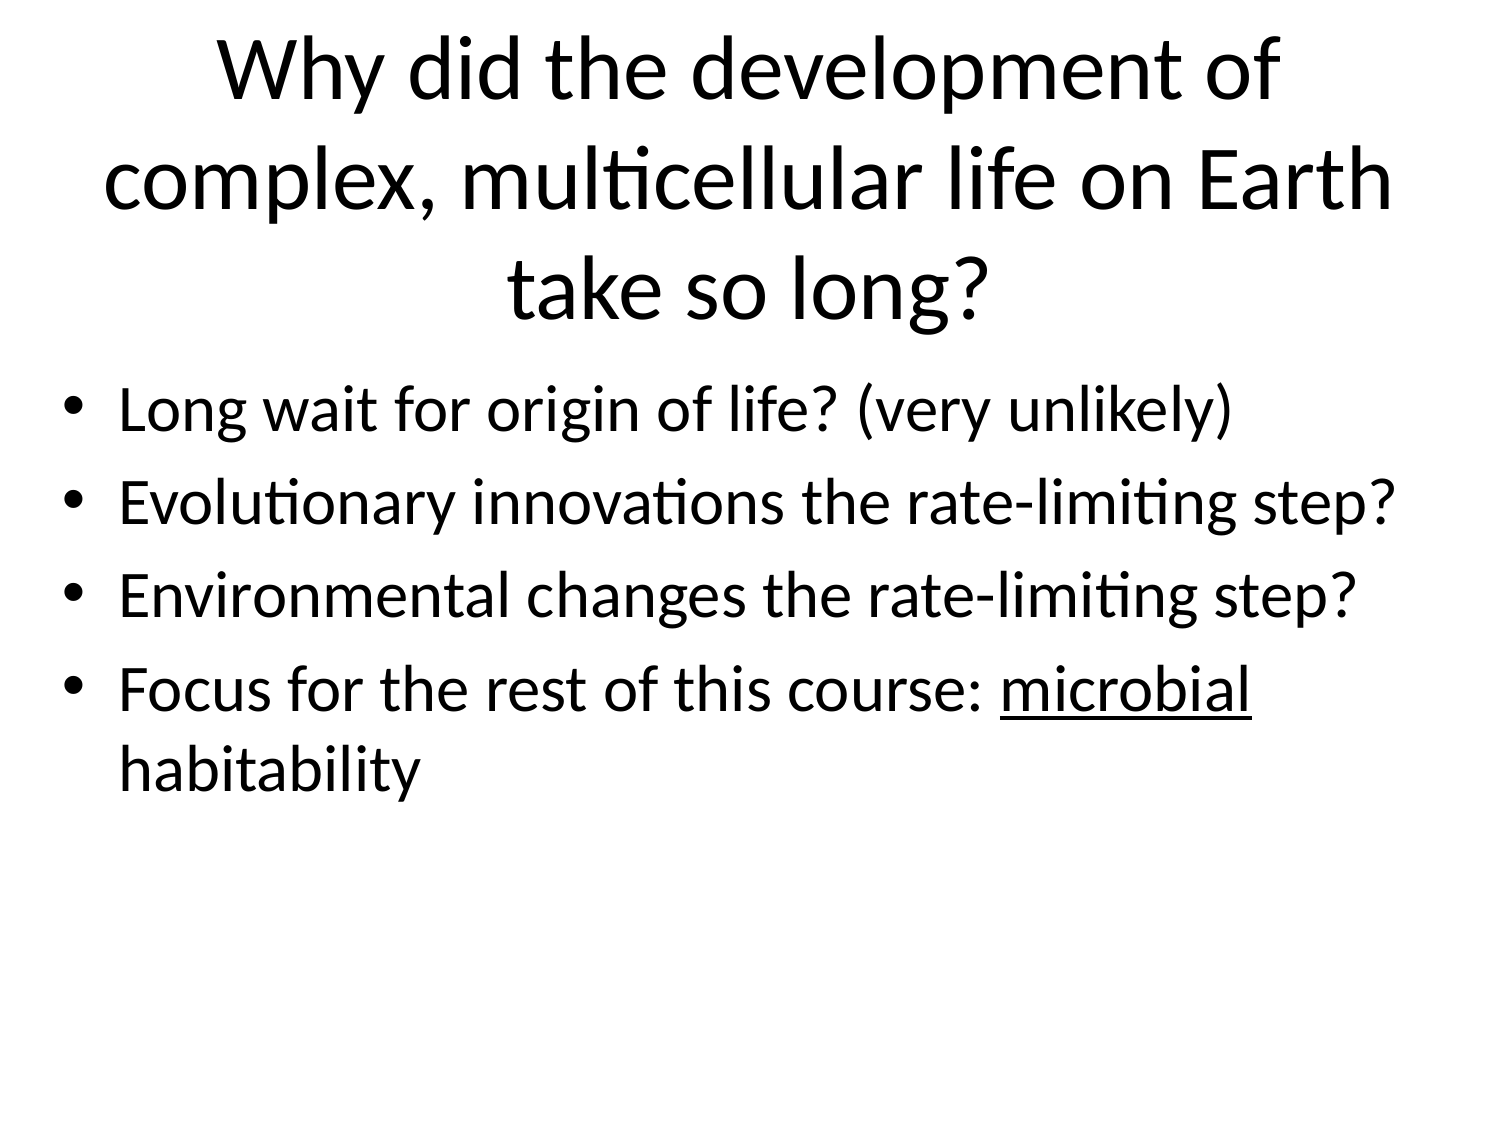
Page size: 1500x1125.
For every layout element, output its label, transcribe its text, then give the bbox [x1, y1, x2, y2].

title Why did the development of complex, multicellular life on Earth take so long? [75, 45, 1425, 302]
list Long wait for origin of life? (very unlikely) Evolutionary innovations the rate-limiting step? Environmental changes the rate-limiting step? Focus for the rest of this course: microbial habitability [46, 357, 1472, 1100]
